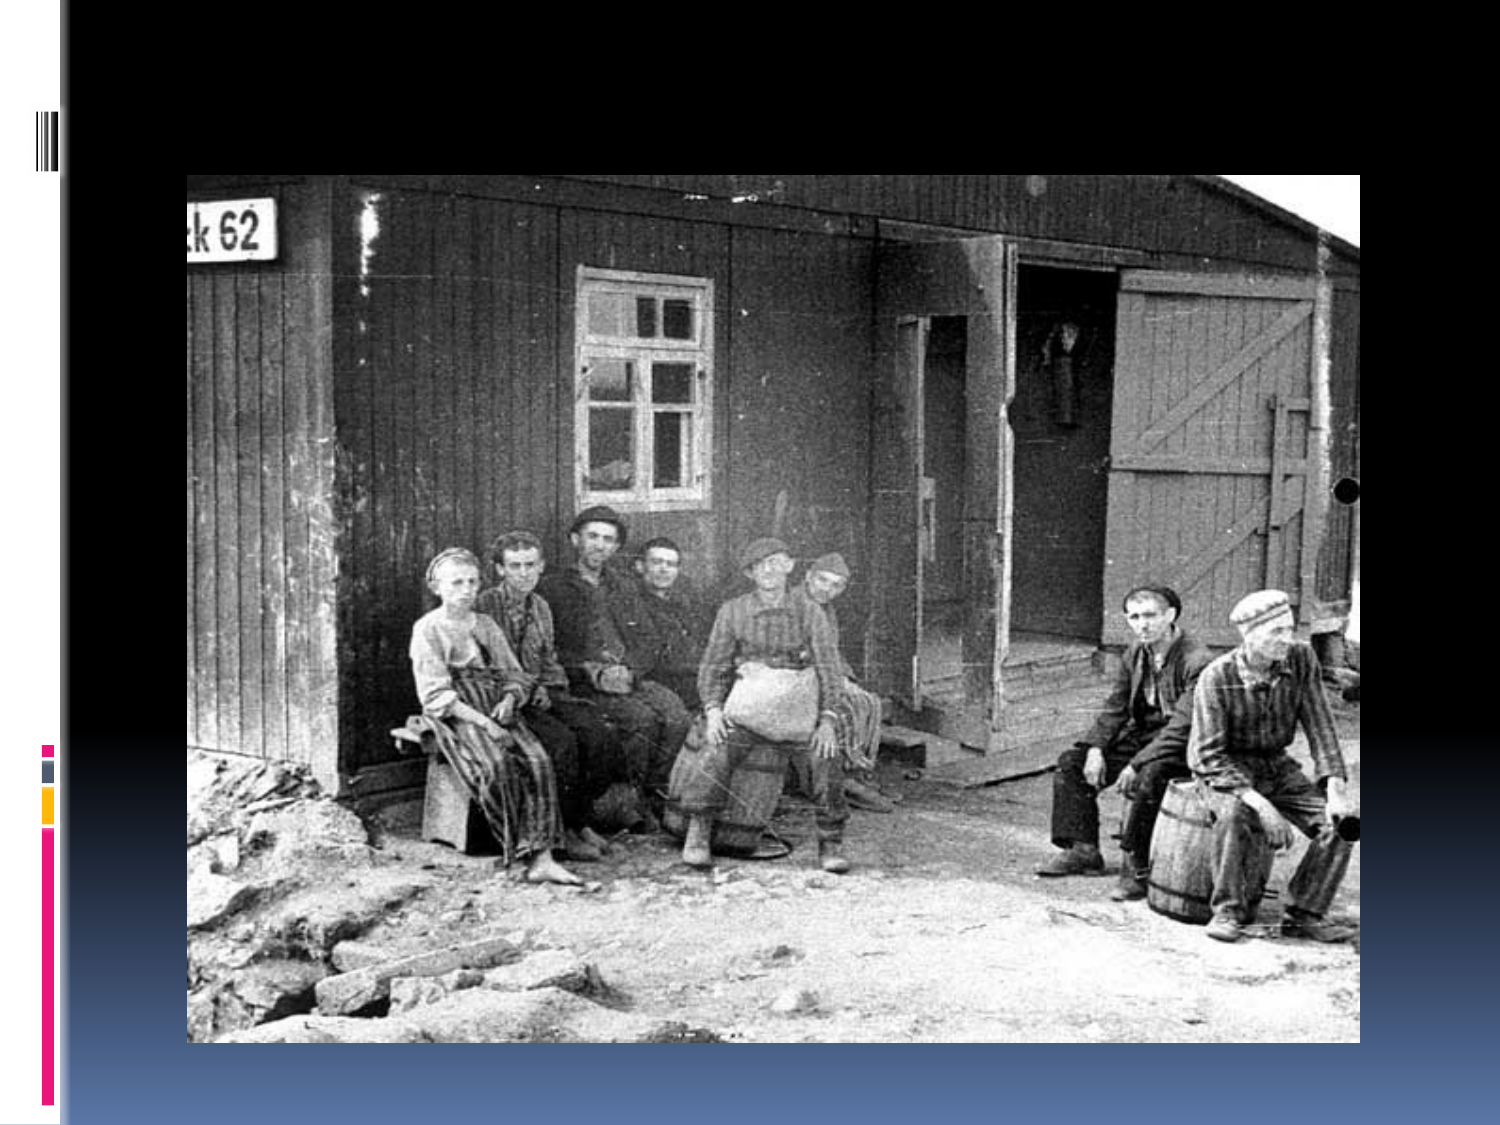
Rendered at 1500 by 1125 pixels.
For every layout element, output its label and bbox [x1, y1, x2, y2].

list [186, 175, 1360, 1044]
